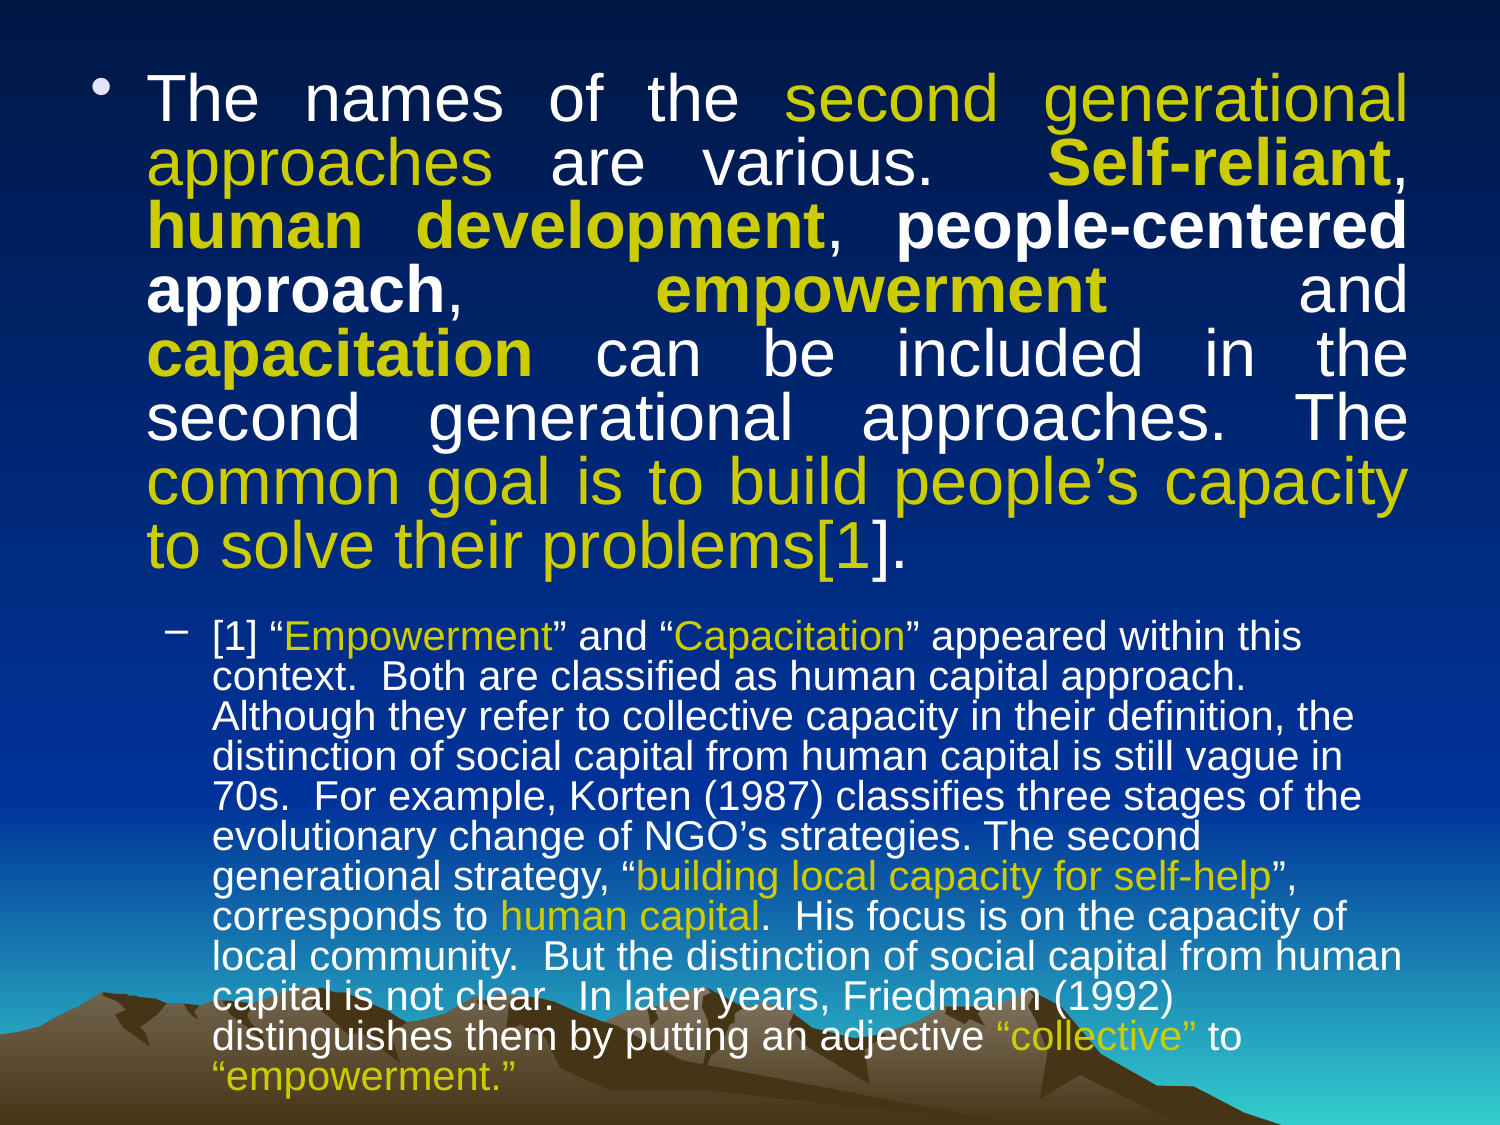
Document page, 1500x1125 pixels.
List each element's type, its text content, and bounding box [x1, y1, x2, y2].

list The names of the second generational approaches are various. Self-reliant, human development, people-centered approach, empowerment and capacitation can be included in the second generational approaches. The common goal is to build people’s capacity to solve their problems[1]. [1] “Empowerment” and “Capacitation” appeared within this context. Both are classified as human capital approach. Although they refer to collective capacity in their definition, the distinction of social capital from human capital is still vague in 70s. For example, Korten (1987) classifies three stages of the evolutionary change of NGO’s strategies. The second generational strategy, “building local capacity for self-help”, corresponds to human capital. His focus is on the capacity of local community. But the distinction of social capital from human capital is not clear. In later years, Friedmann (1992) distinguishes them by putting an adjective “collective” to “empowerment.” [75, 62, 1425, 1063]
